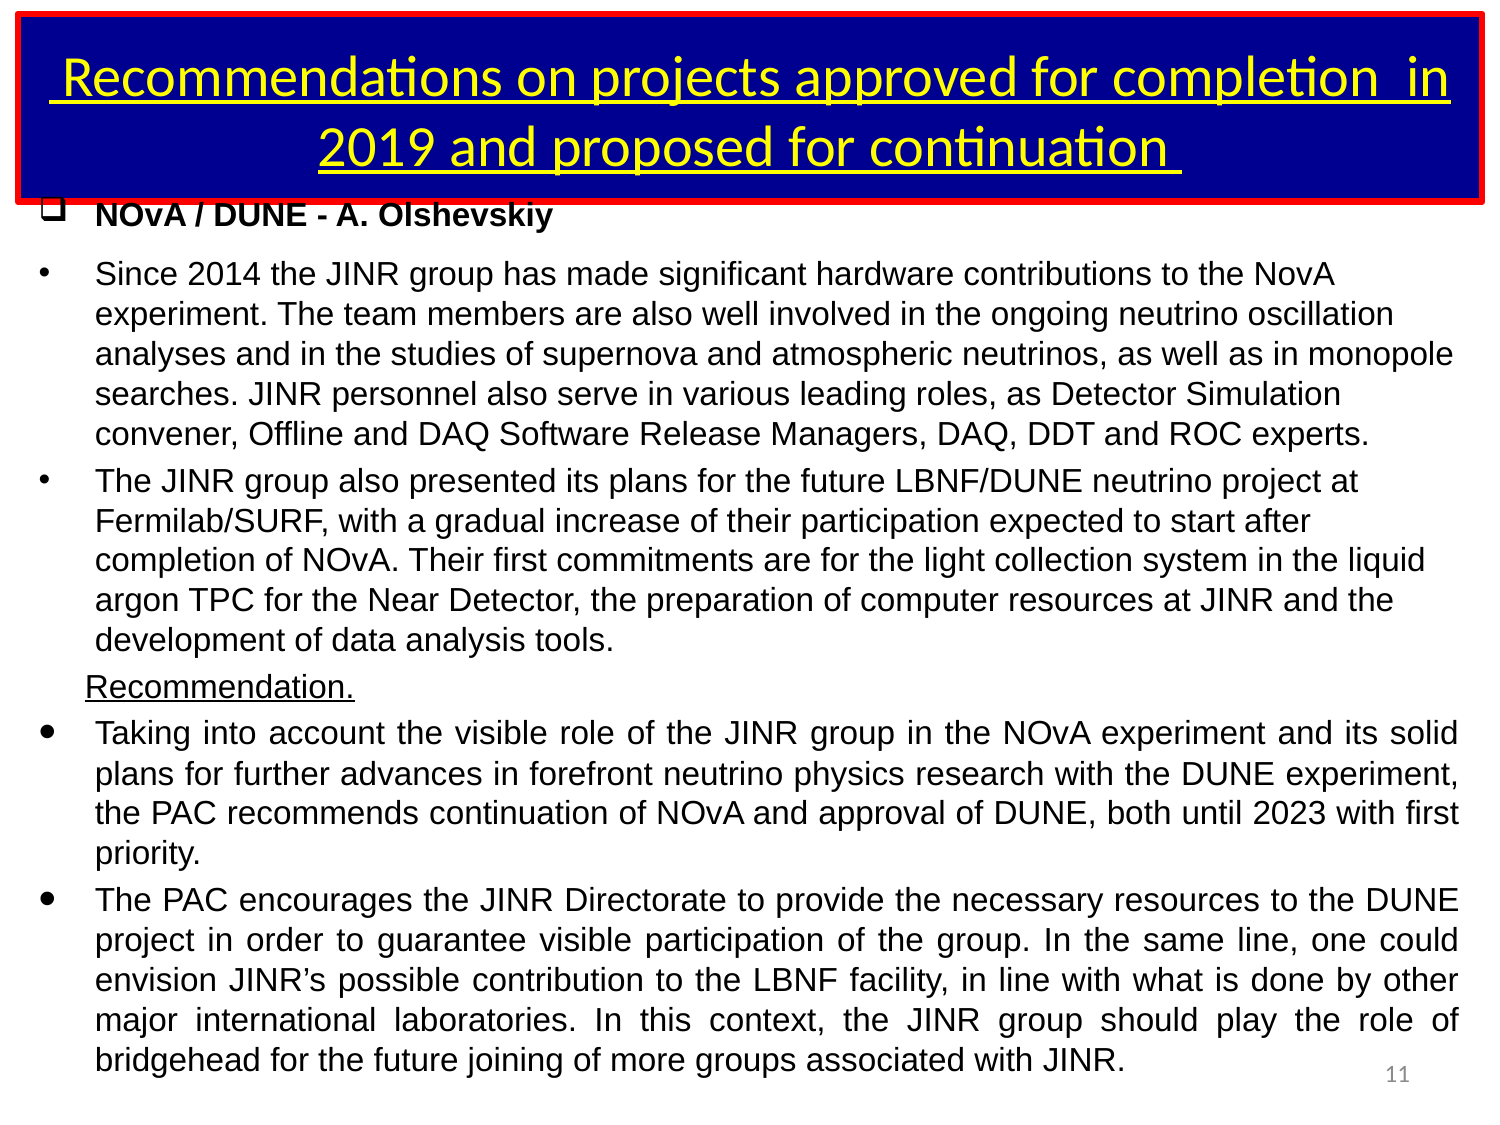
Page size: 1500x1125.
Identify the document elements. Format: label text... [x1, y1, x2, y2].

title Recommendations on projects approved for completion in 2019 and proposed for continuation [17, 13, 1483, 202]
list NOvA / DUNE - A. Olshevskiy Since 2014 the JINR group has made significant hardware contributions to the NovA experiment. The team members are also well involved in the ongoing neutrino oscillation analyses and in the studies of supernova and atmospheric neutrinos, as well as in monopole searches. JINR personnel also serve in various leading roles, as Detector Simulation convener, Offline and DAQ Software Release Managers, DAQ, DDT and ROC experts. The JINR group also presented its plans for the future LBNF/DUNE neutrino project at Fermilab/SURF, with a gradual increase of their participation expected to start after completion of NOvA. Their first commitments are for the light collection system in the liquid argon TPC for the Near Detector, the preparation of computer resources at JINR and the development of data analysis tools. Recommendation. Taking into account the visible role of the JINR group in the NOvA experiment and its solid plans for further advances in forefront neutrino physics research with the DUNE experiment, the PAC recommends continuation of NOvA and approval of DUNE, both until 2023 with first priority. The PAC encourages the JINR Directorate to provide the necessary resources to the DUNE project in order to guarantee visible participation of the group. In the same line, one could envision JINR’s possible contribution to the LBNF facility, in line with what is done by other major international laboratories. In this context, the JINR group should play the role of bridgehead for the future joining of more groups associated with JINR. [23, 185, 1477, 1086]
slide_number 11 [1074, 1042, 1425, 1103]
